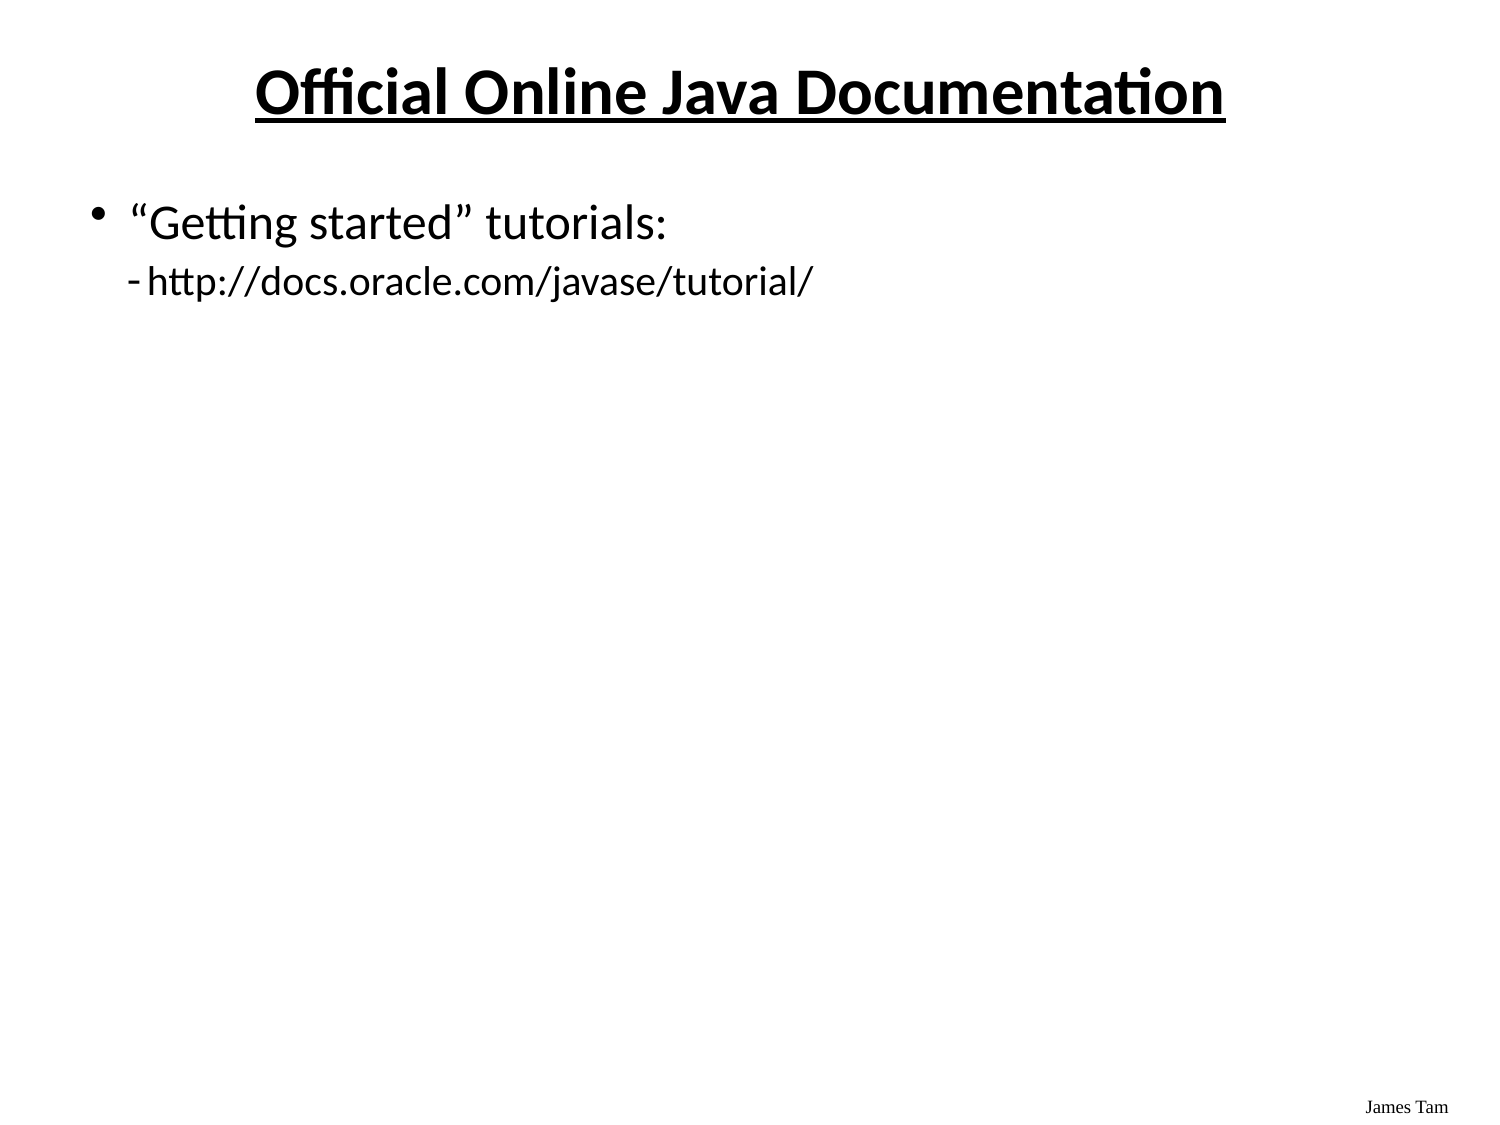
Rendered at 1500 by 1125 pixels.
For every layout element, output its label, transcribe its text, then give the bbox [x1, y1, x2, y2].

list “Getting started” tutorials: http://docs.oracle.com/javase/tutorial/ [75, 181, 1417, 1063]
title Official Online Java Documentation [70, 49, 1411, 136]
